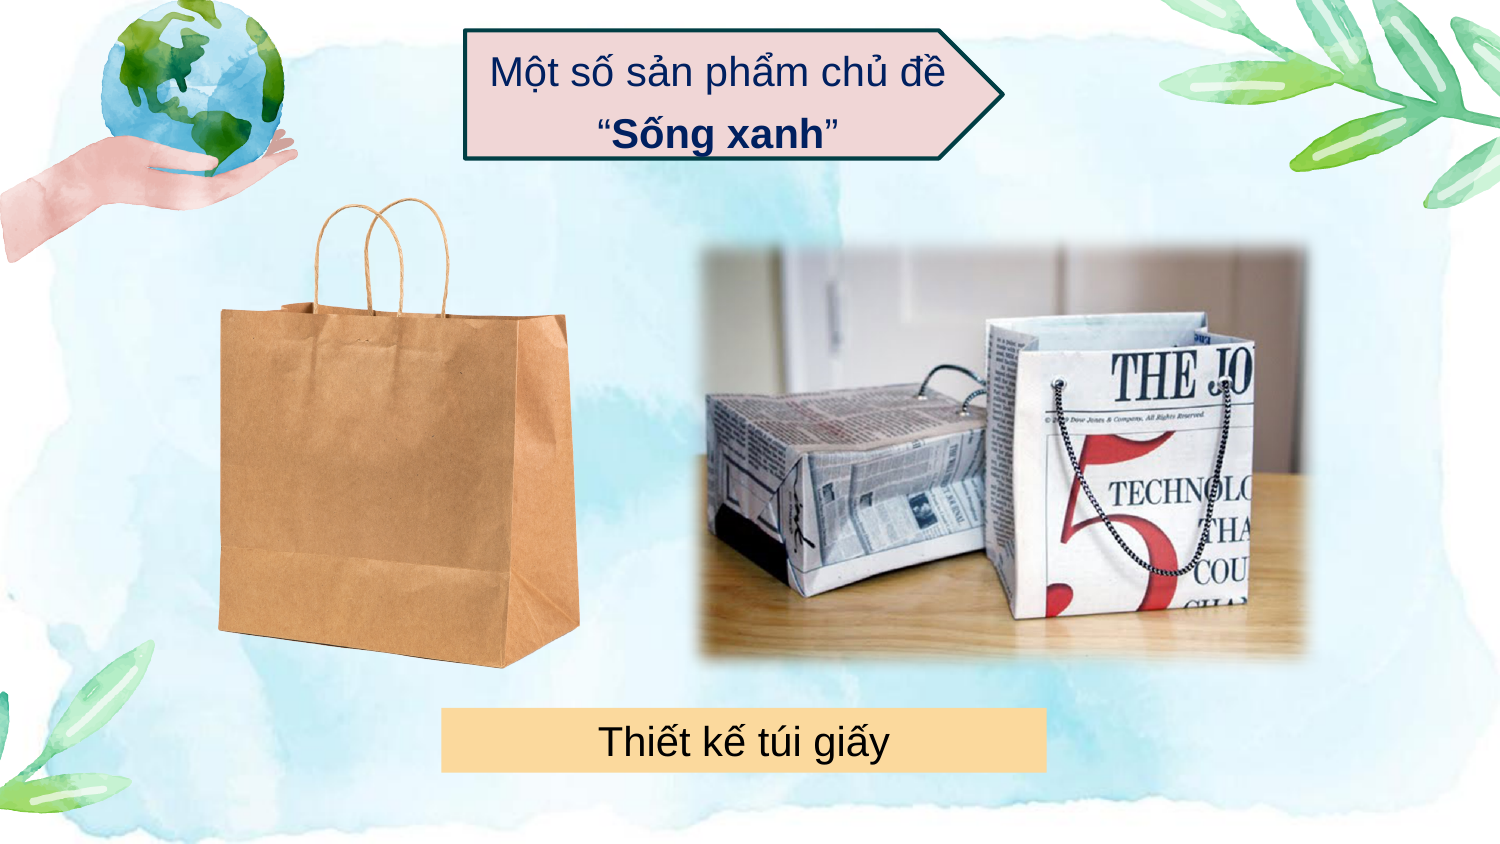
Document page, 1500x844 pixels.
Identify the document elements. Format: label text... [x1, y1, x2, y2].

text_box Thiết kế túi giấy [441, 707, 1047, 773]
text_box Một số sản phẩm chủ đề “Sống xanh” [463, 28, 1005, 161]
picture [0, 0, 1500, 844]
